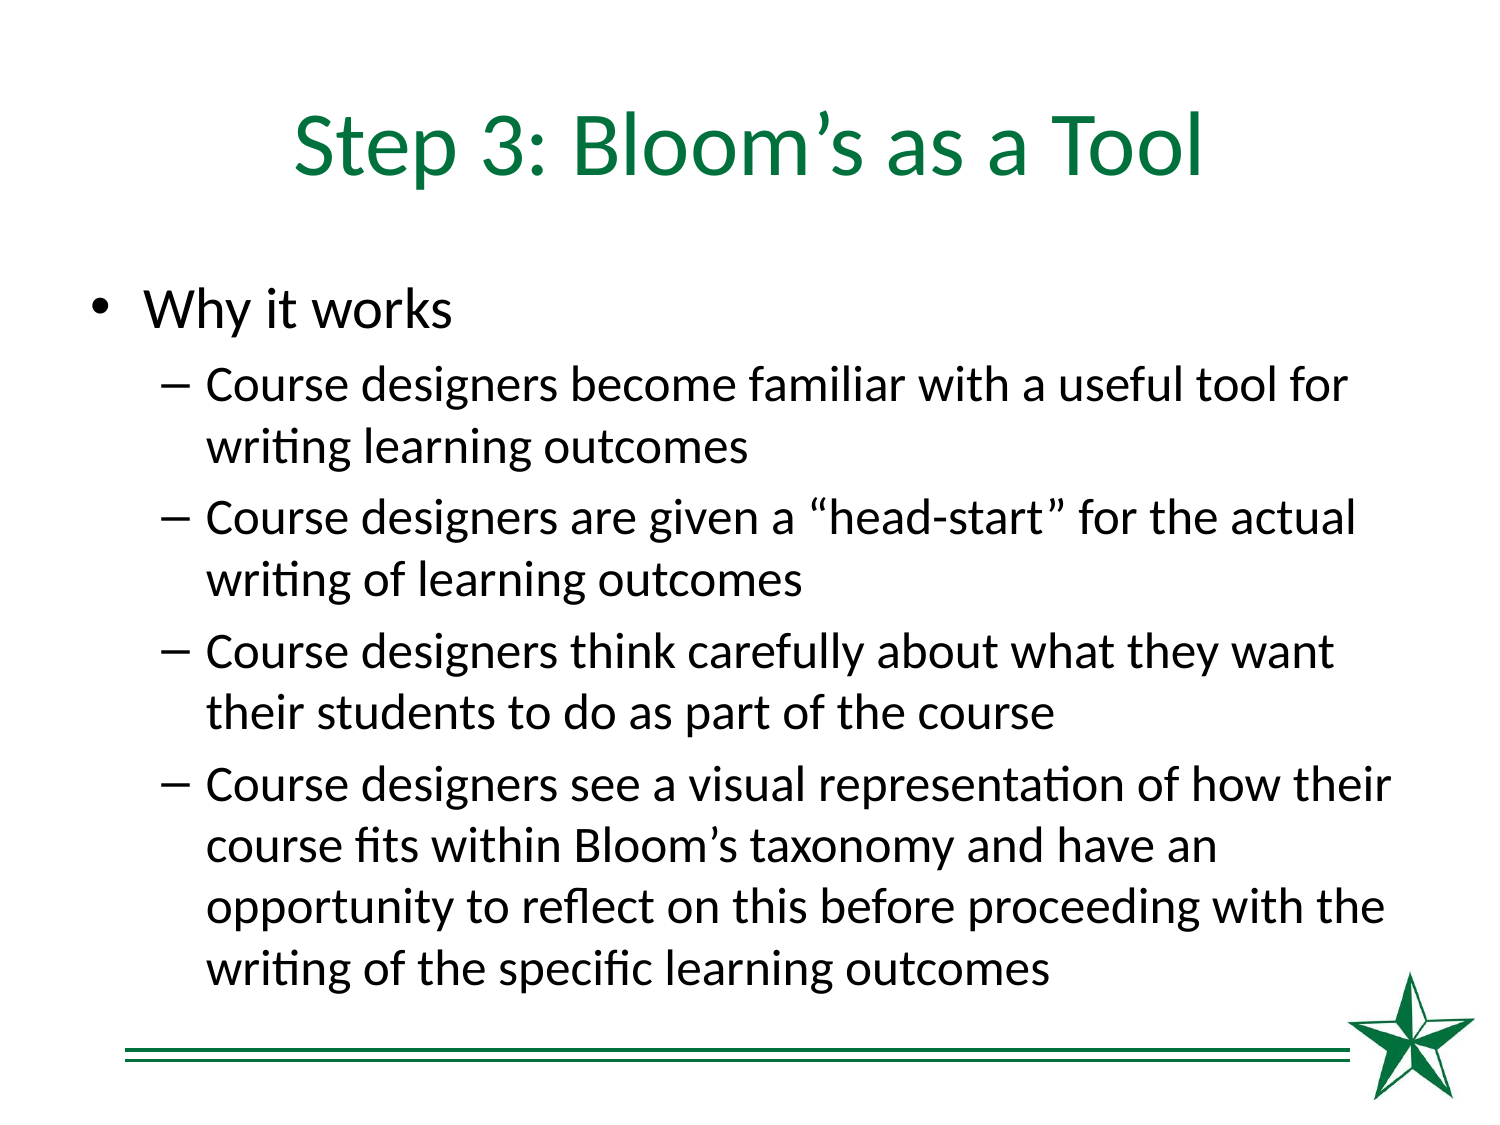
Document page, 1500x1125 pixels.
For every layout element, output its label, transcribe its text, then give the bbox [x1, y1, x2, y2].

title Step 3: Bloom’s as a Tool [75, 45, 1425, 233]
list Why it works Course designers become familiar with a useful tool for writing learning outcomes Course designers are given a “head-start” for the actual writing of learning outcomes Course designers think carefully about what they want their students to do as part of the course Course designers see a visual representation of how their course fits within Bloom’s taxonomy and have an opportunity to reflect on this before proceeding with the writing of the specific learning outcomes [75, 262, 1425, 1005]
picture [1347, 971, 1475, 1100]
